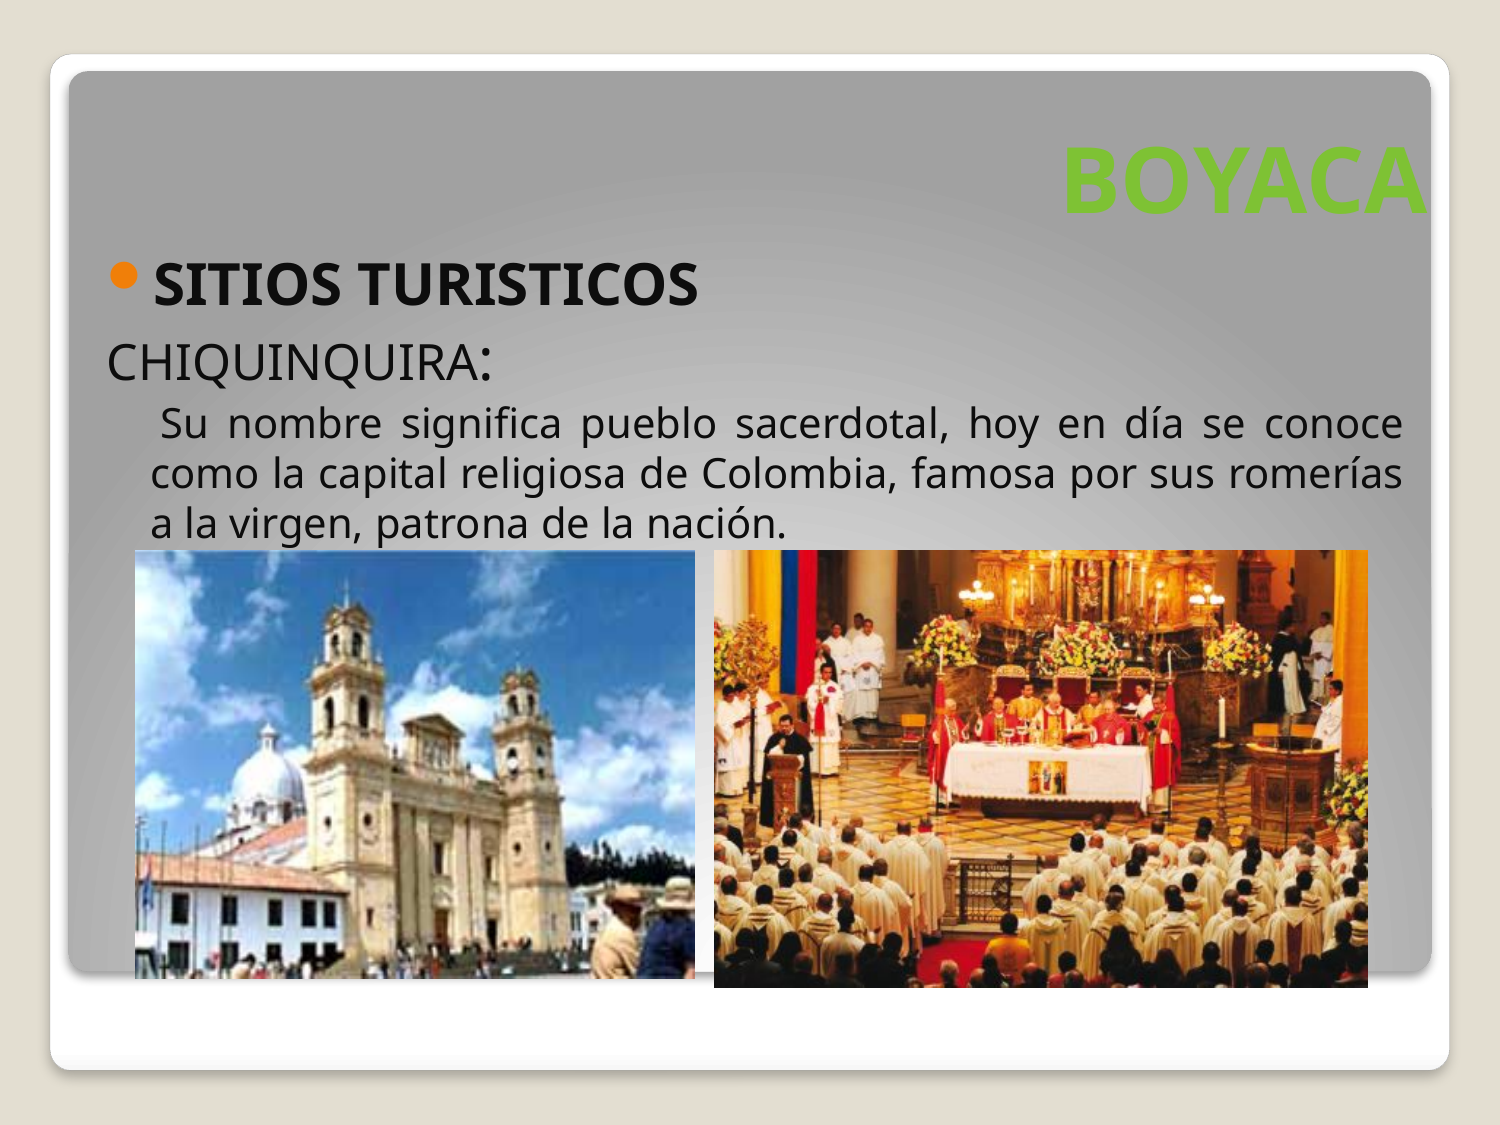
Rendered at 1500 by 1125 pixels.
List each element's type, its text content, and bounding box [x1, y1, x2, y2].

list SITIOS TURISTICOS CHIQUINQUIRA: Su nombre significa pueblo sacerdotal, hoy en día se conoce como la capital religiosa de Colombia, famosa por sus romerías a la virgen, patrona de la nación. [76, 231, 1420, 953]
picture [135, 550, 695, 979]
title BOYACA [100, 66, 1443, 239]
picture [714, 550, 1368, 988]
